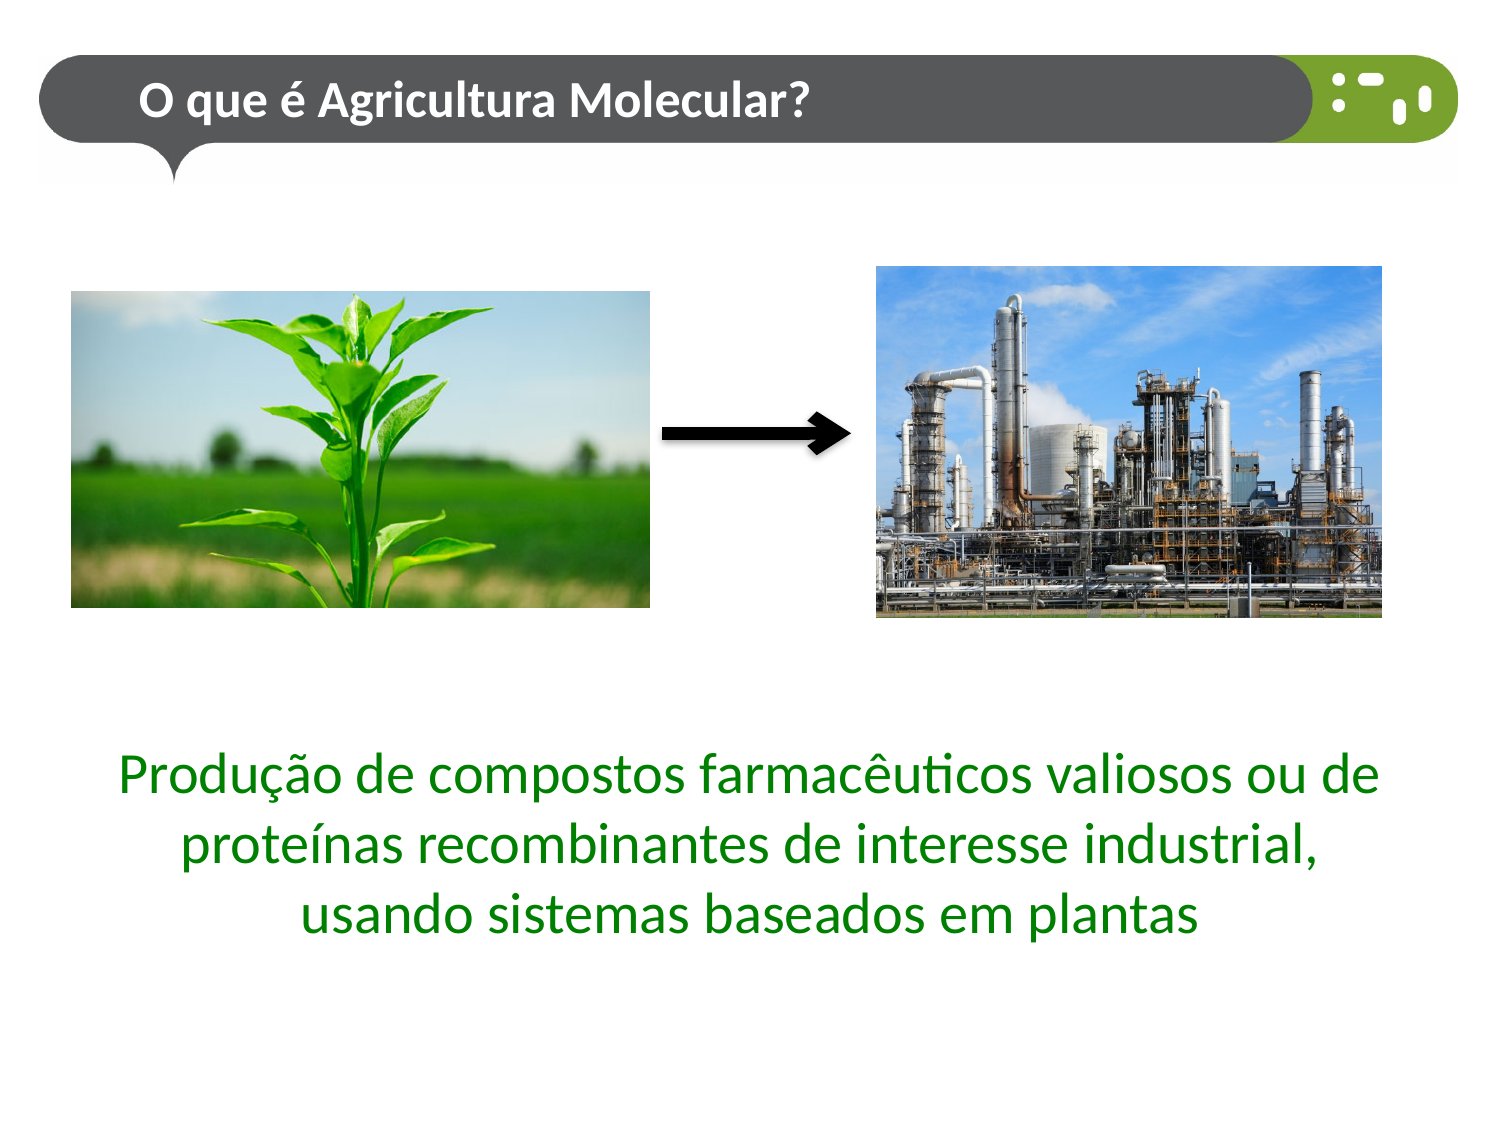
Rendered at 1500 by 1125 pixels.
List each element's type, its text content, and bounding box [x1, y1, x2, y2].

text_box Produção de compostos farmacêuticos valiosos ou de proteínas recombinantes de interesse industrial, usando sistemas baseados em plantas [76, 727, 1424, 953]
picture [39, 55, 1458, 185]
picture [875, 266, 1383, 619]
picture [70, 291, 651, 608]
title O que é Agricultura Molecular? [123, 57, 1199, 141]
